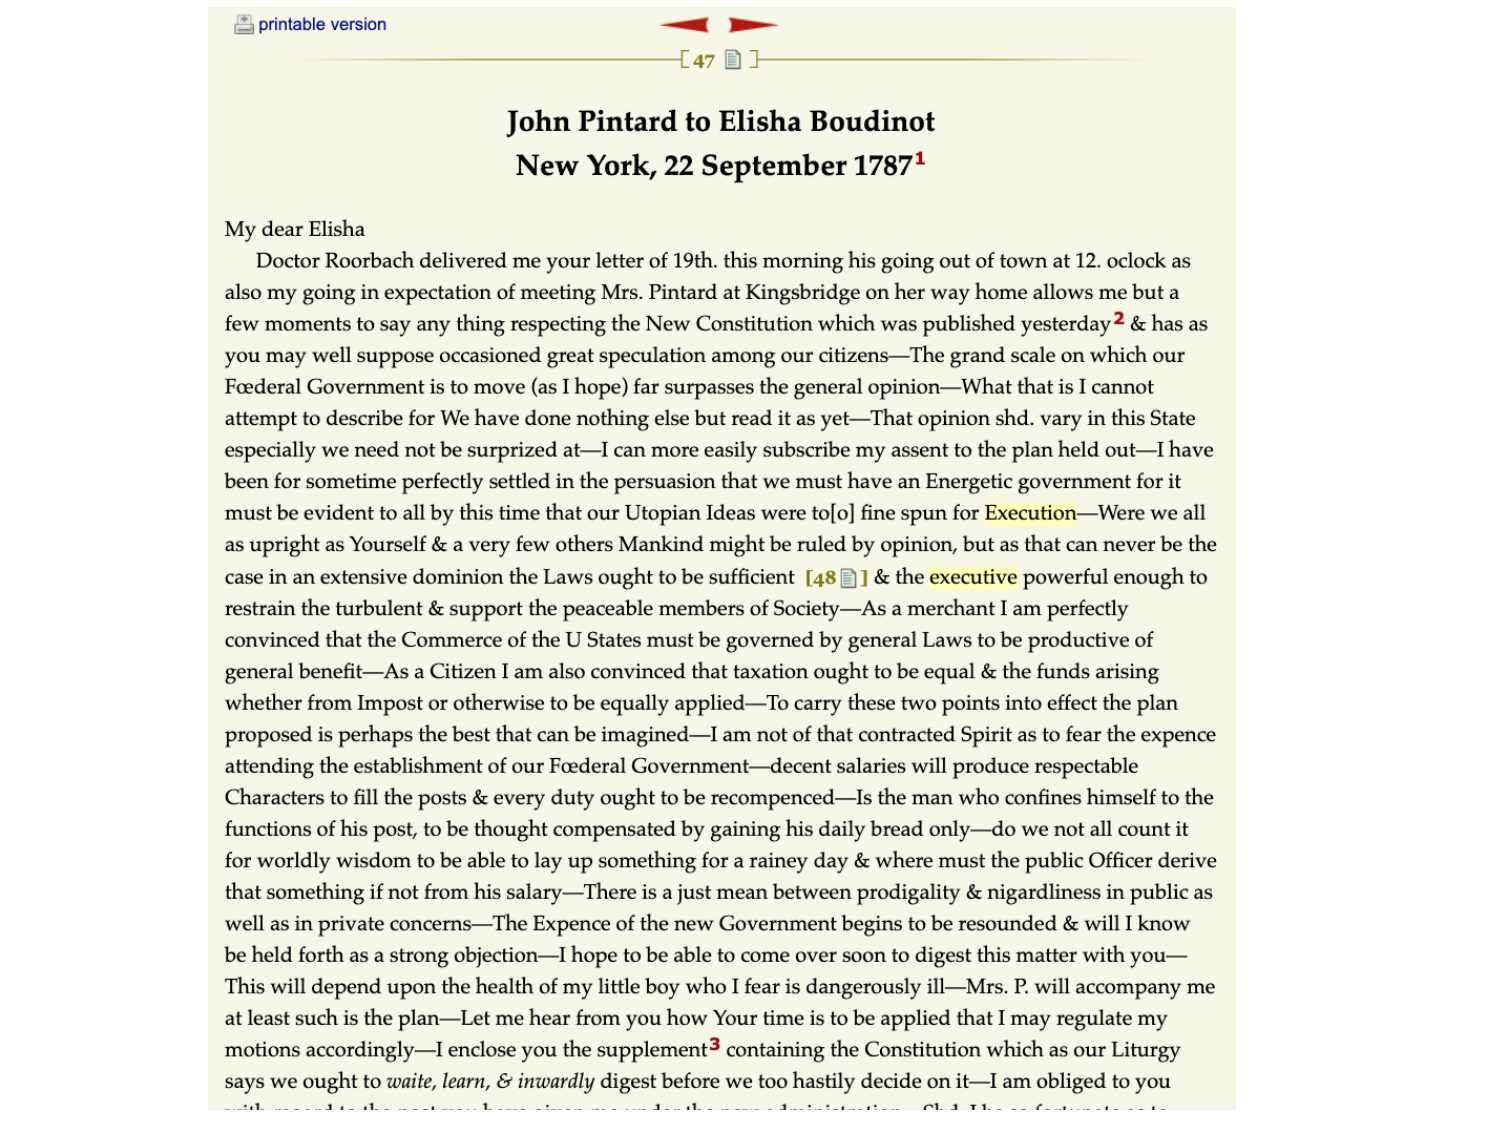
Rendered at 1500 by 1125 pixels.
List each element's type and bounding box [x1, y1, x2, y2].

picture [207, 7, 1236, 1110]
